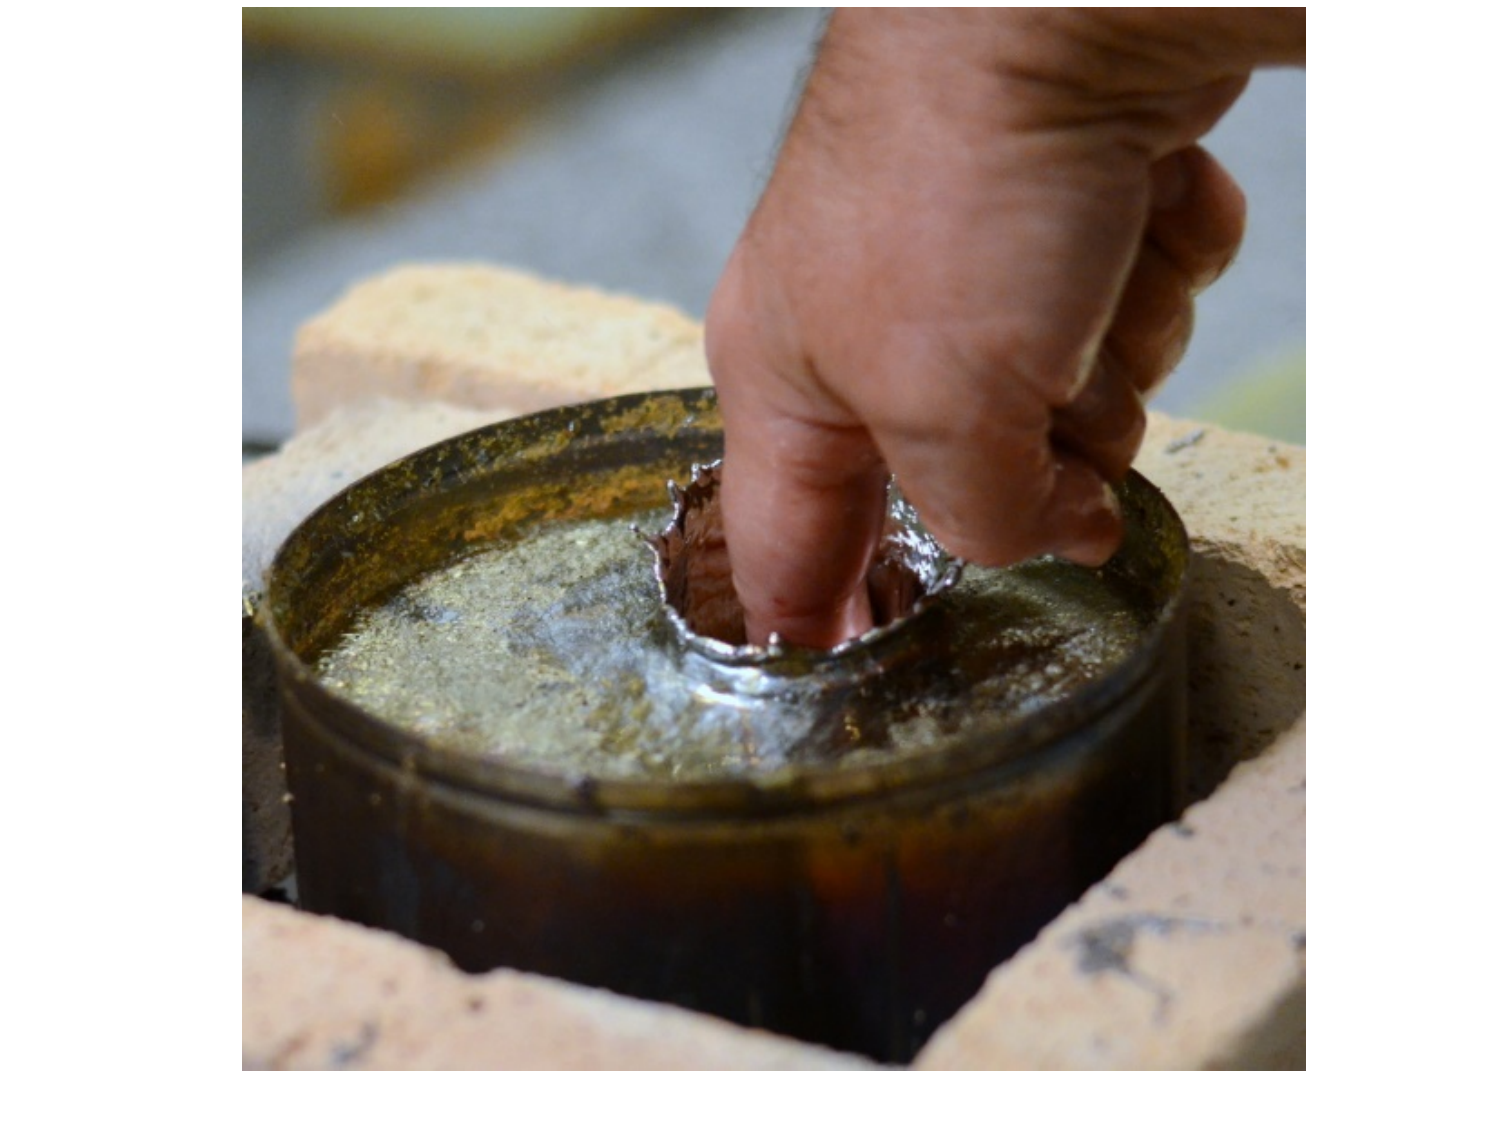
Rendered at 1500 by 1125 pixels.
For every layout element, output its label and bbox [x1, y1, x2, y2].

picture [241, 6, 1306, 1071]
